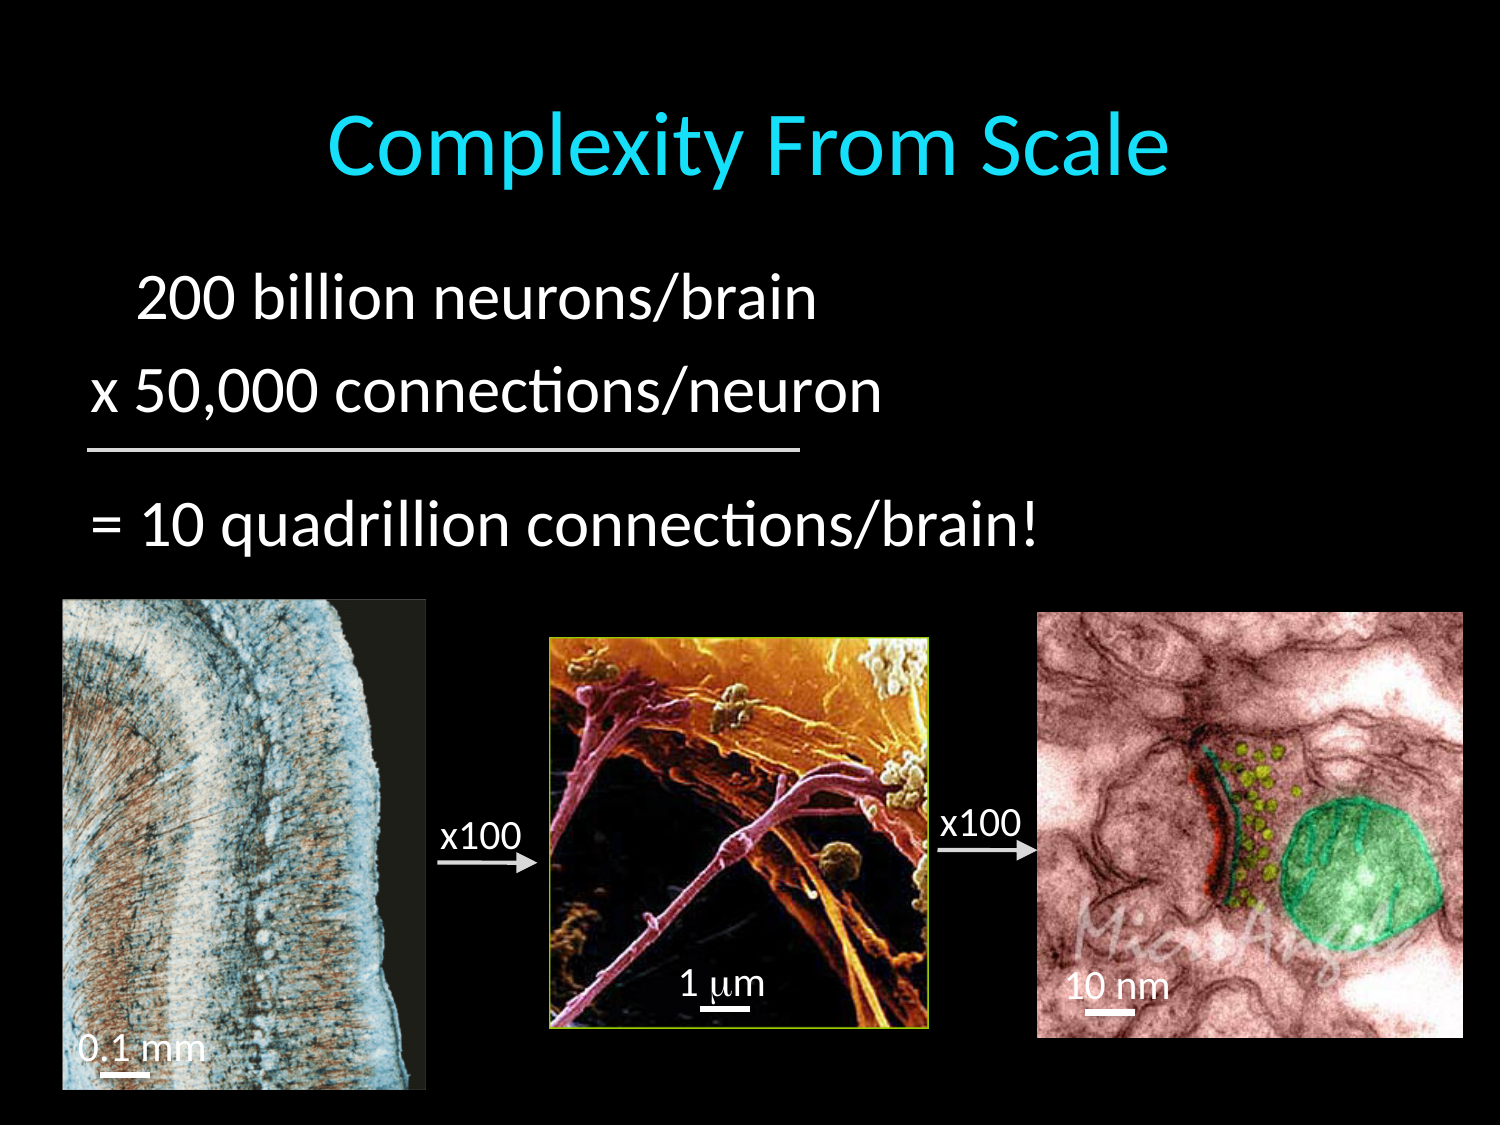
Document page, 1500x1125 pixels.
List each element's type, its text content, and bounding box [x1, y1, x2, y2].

picture [549, 637, 929, 1029]
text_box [62, 1012, 223, 1079]
picture [1037, 612, 1463, 1038]
title Complexity From Scale [75, 45, 1425, 233]
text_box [424, 799, 538, 866]
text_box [1046, 949, 1188, 1016]
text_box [924, 787, 1038, 854]
picture [0, 600, 489, 1090]
list 200 billion neurons/brain x 50,000 connections/neuron = 10 quadrillion connections/brain! [75, 245, 1425, 988]
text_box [662, 946, 782, 1013]
